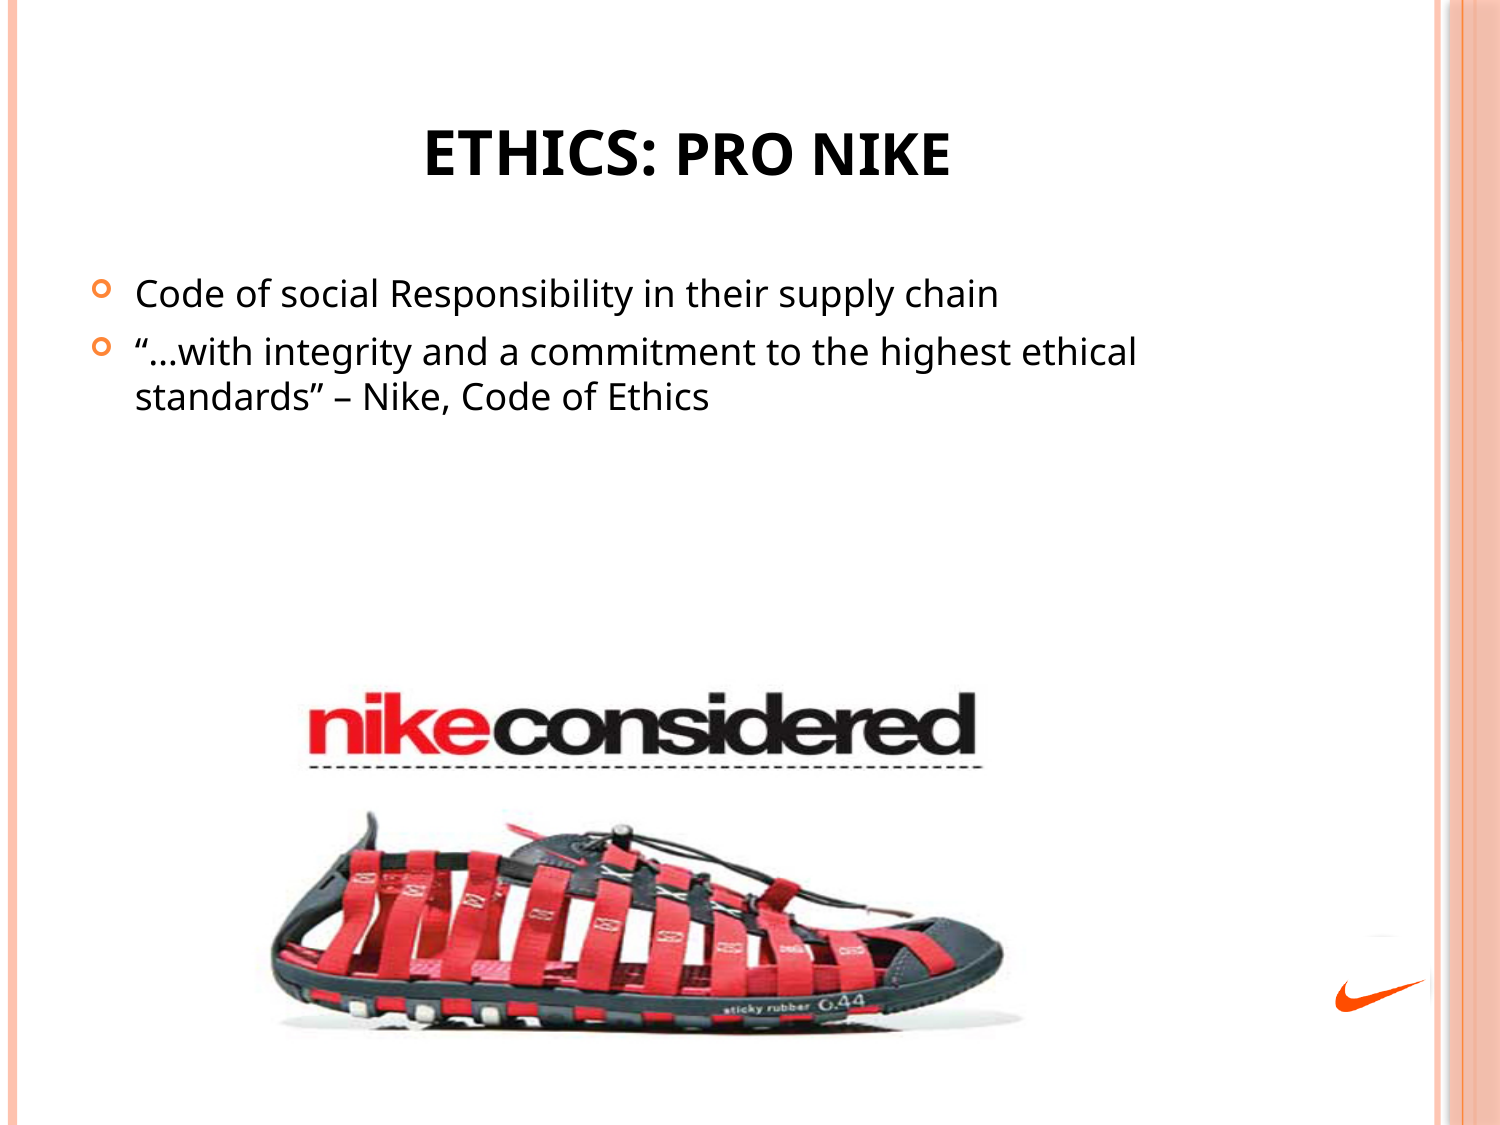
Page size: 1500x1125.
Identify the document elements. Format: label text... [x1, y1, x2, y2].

list Code of social Responsibility in their supply chain “…with integrity and a commitment to the highest ethical standards” – Nike, Code of Ethics [75, 262, 1300, 638]
title Ethics: Pro Nike [75, 50, 1300, 196]
picture [1324, 936, 1430, 1038]
picture [224, 649, 1063, 1080]
